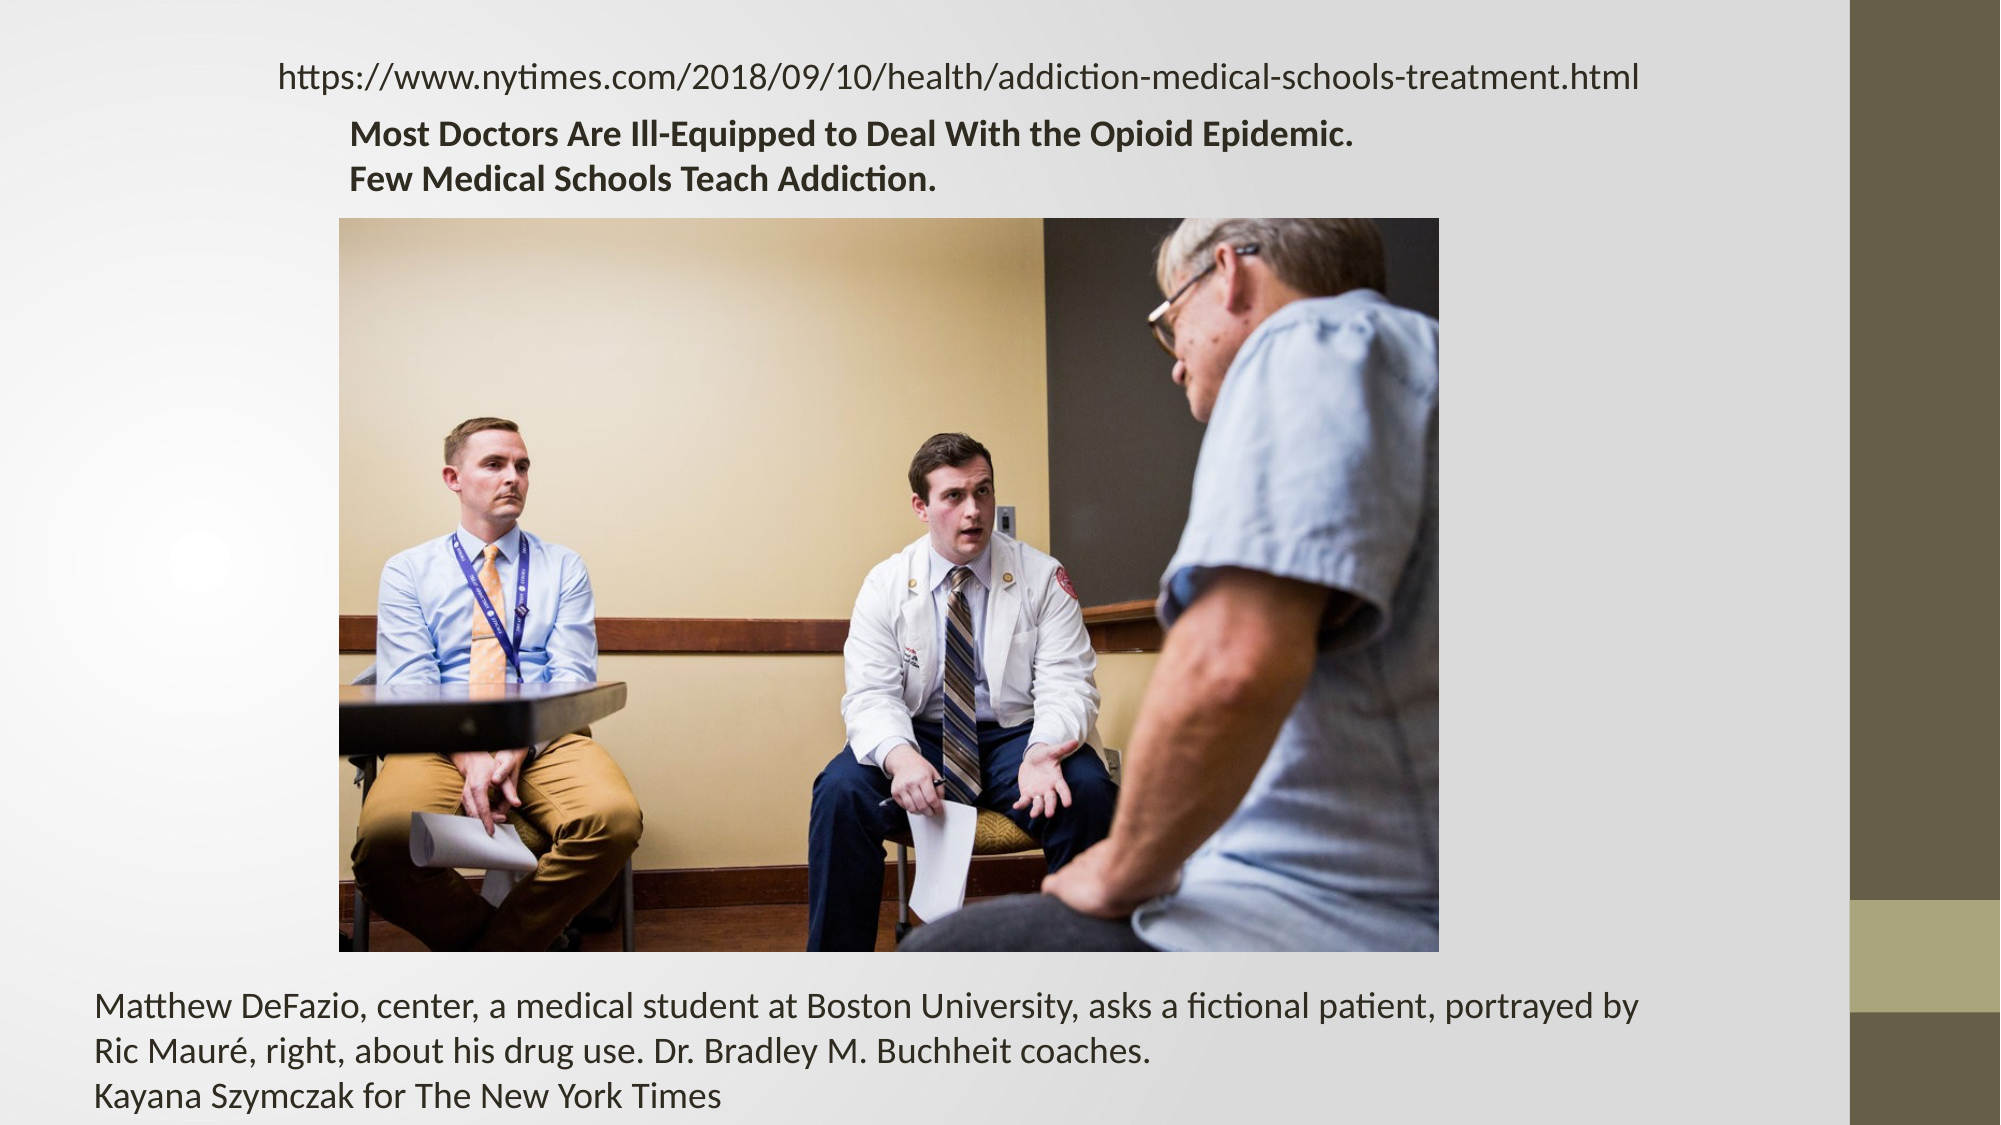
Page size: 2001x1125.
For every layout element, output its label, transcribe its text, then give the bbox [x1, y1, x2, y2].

text_box Matthew DeFazio, center, a medical student at Boston University, asks a fictional patient, portrayed by Ric Mauré, right, about his drug use. Dr. Bradley M. Buchheit coaches. Kayana Szymczak for The New York Times [79, 973, 1702, 1124]
text_box Most Doctors Are Ill-Equipped to Deal With the Opioid Epidemic. Few Medical Schools Teach Addiction. [334, 105, 1436, 207]
text_box https://www.nytimes.com/2018/09/10/health/addiction-medical-schools-treatment.html [262, 44, 1742, 105]
picture [338, 217, 1440, 952]
